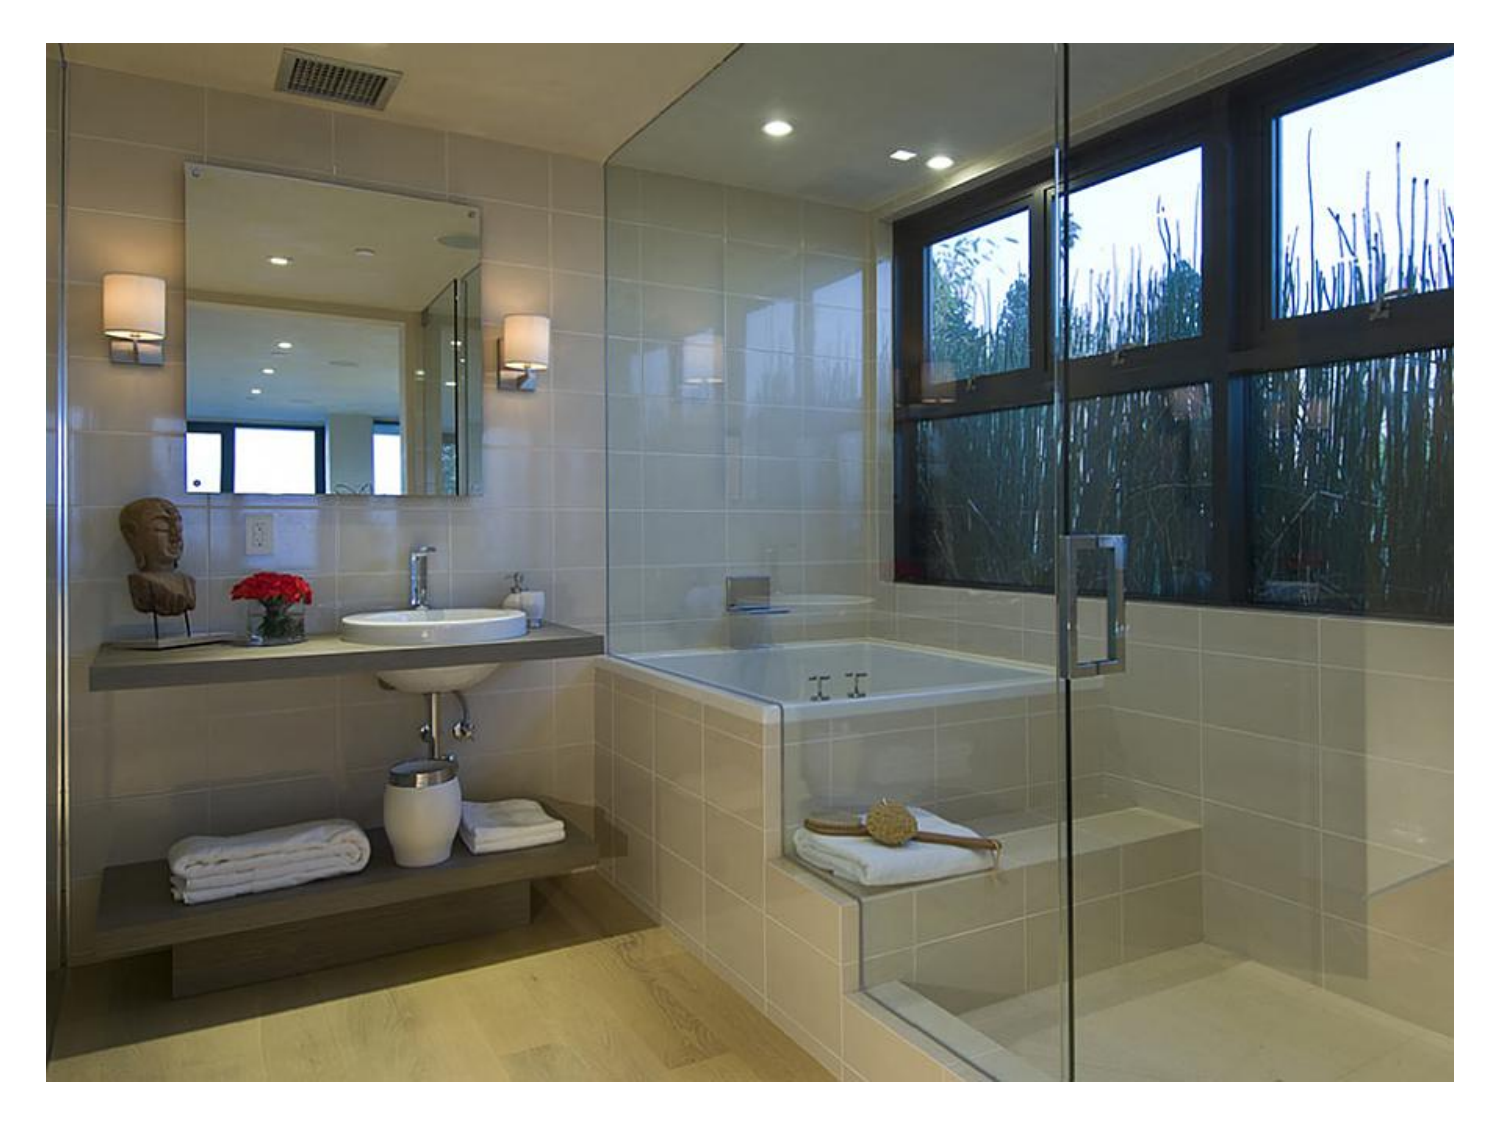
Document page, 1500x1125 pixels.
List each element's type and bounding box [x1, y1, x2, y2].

picture [46, 43, 1454, 1082]
